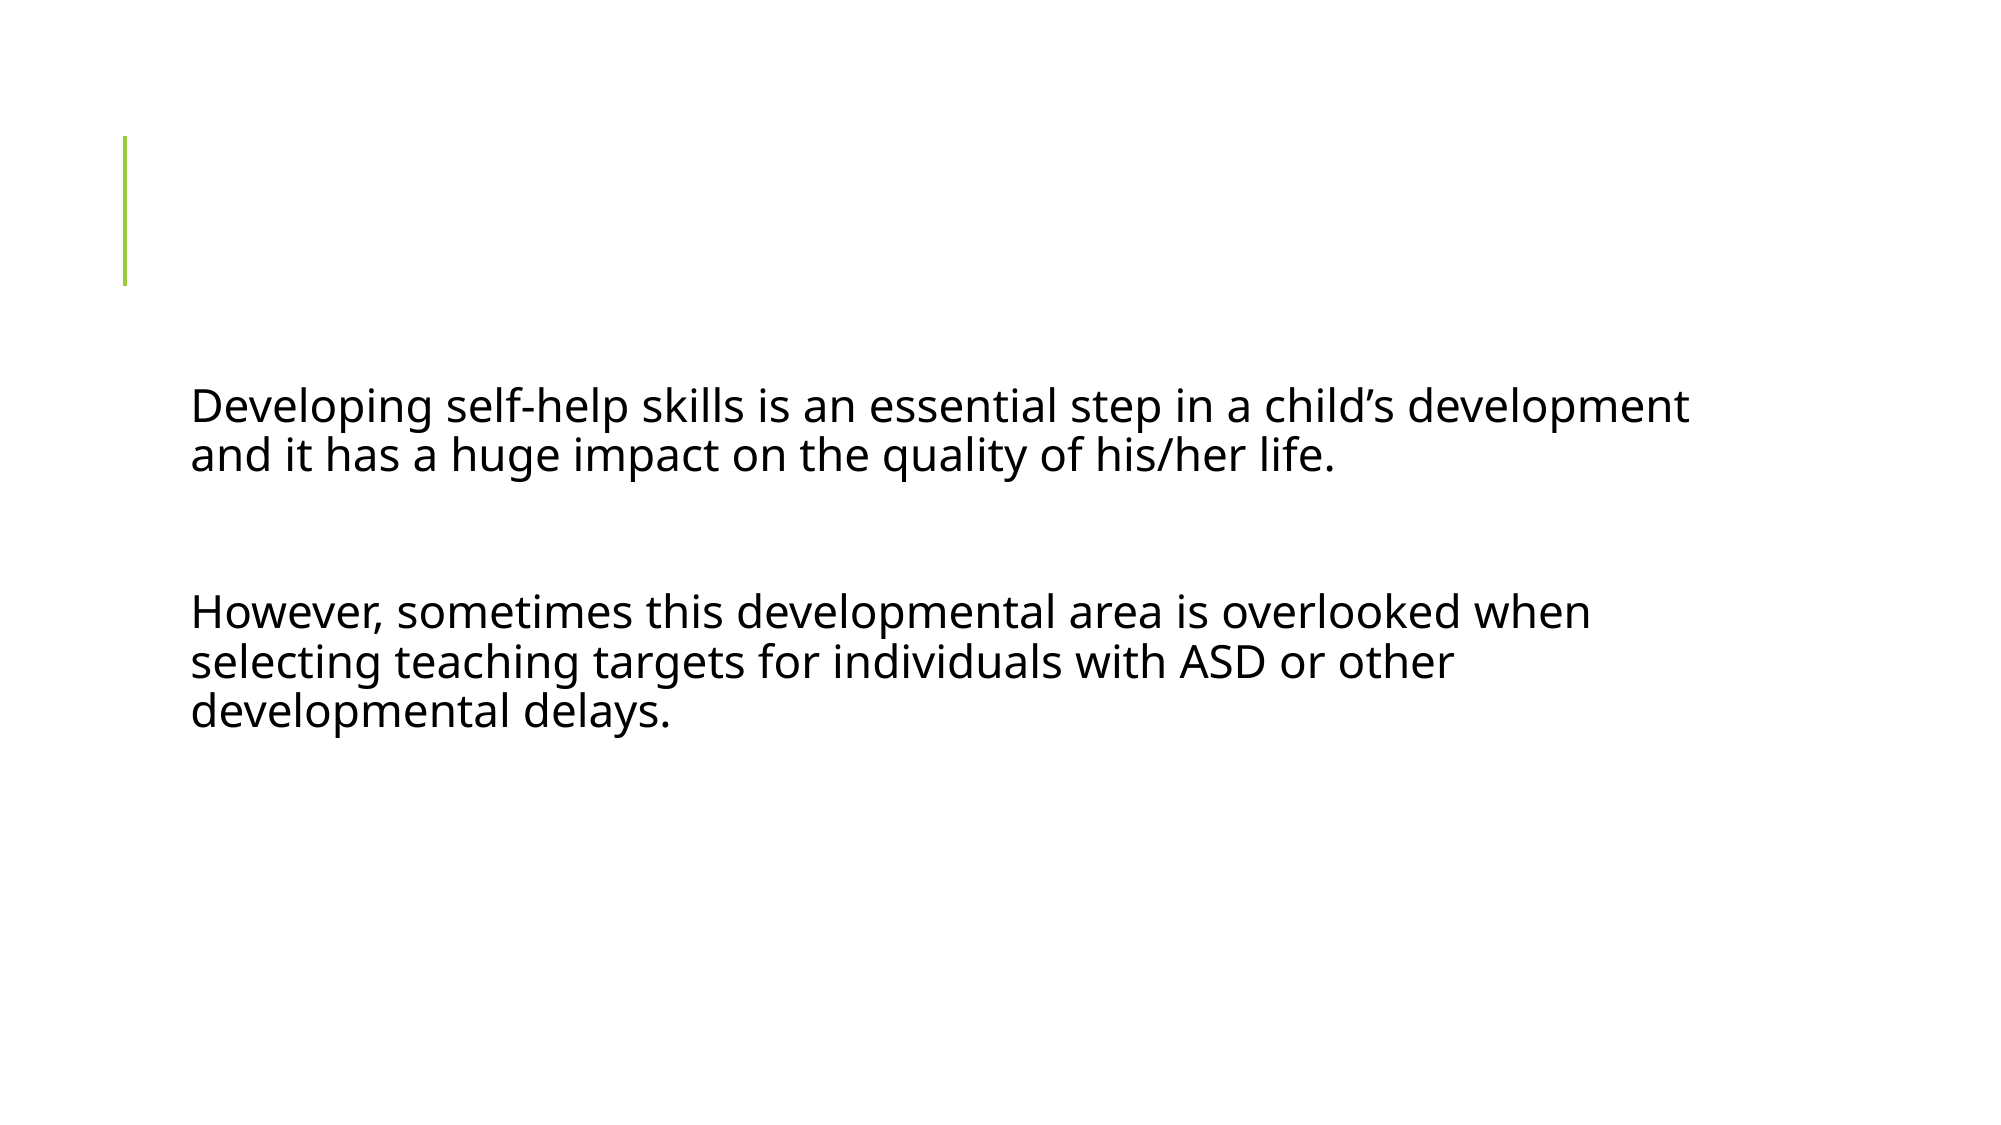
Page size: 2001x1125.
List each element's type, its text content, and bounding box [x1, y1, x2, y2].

list Developing self-help skills is an essential step in a child’s development and it has a huge impact on the quality of his/her life. However, sometimes this developmental area is overlooked when selecting teaching targets for individuals with ASD or other developmental delays. [168, 375, 1763, 1035]
